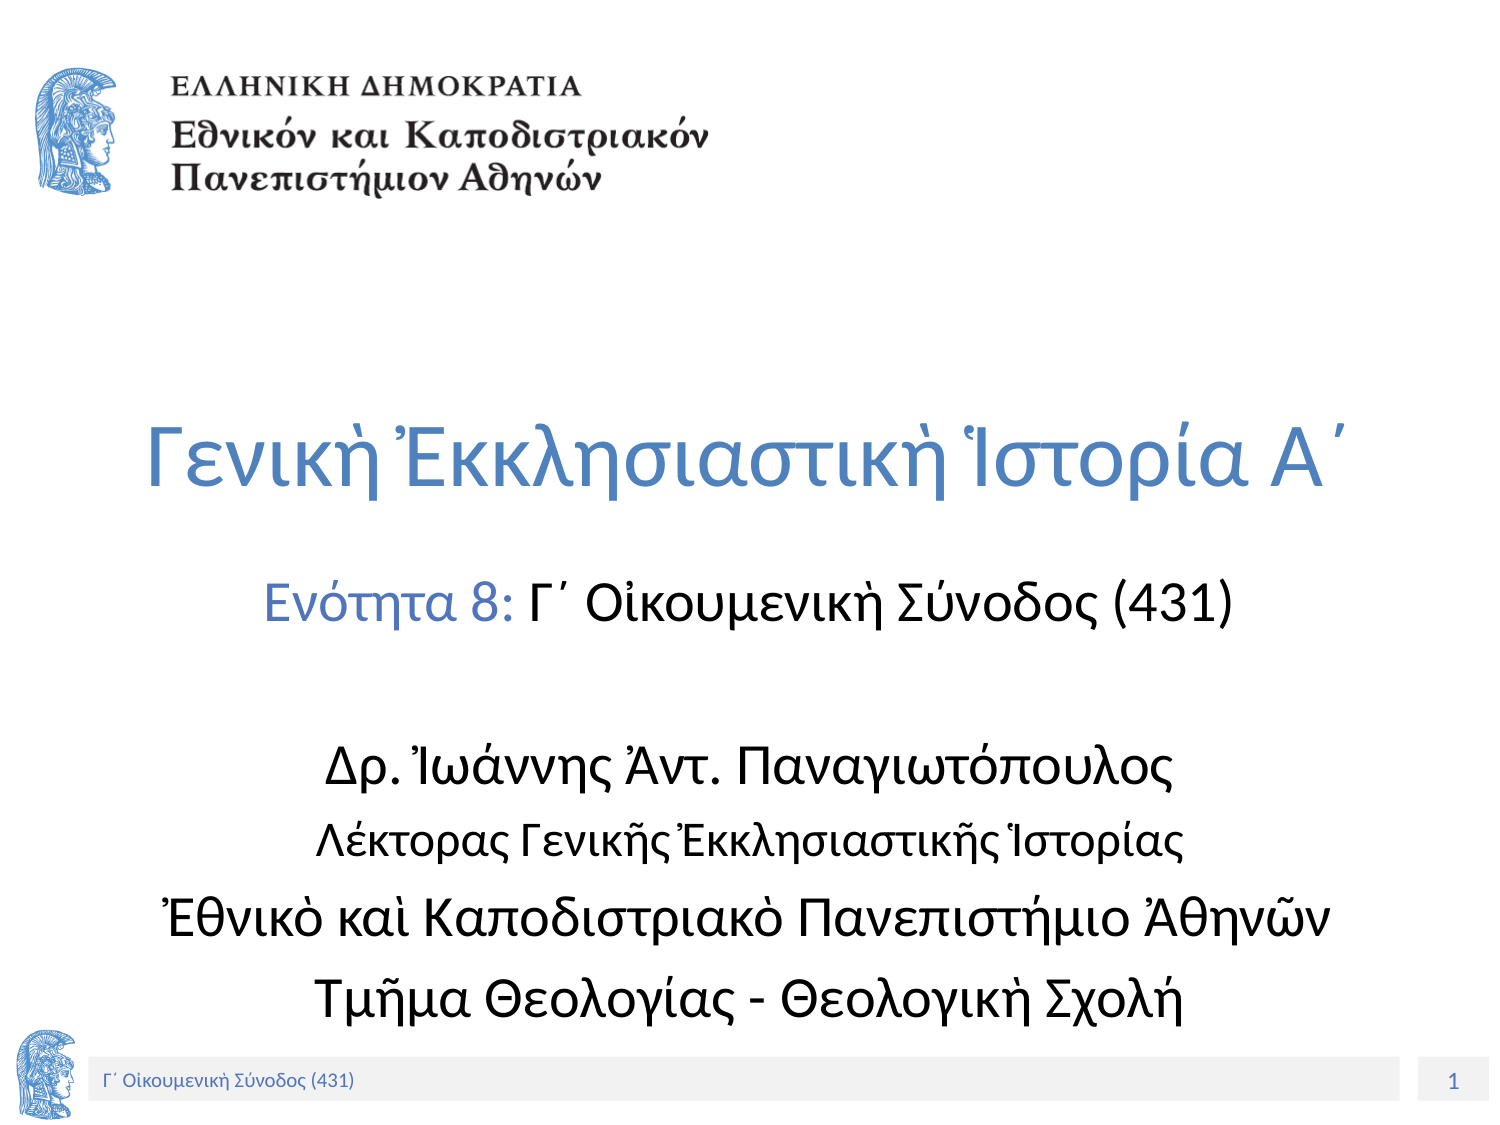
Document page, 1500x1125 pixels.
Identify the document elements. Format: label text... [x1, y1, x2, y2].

title Γενικὴ Ἐκκλησιαστικὴ Ἱστορία Α´ [112, 329, 1388, 555]
picture [9, 1026, 81, 1120]
subtitle Ενότητα 8: Γ´ Οἰκουμενικὴ Σύνοδος (431) Δρ. Ἰωάννης Ἀντ. Παναγιωτόπουλος Λέκτορας Γενικῆς Ἐκκλησιαστικῆς Ἱστορίας Ἐθνικὸ καὶ Καποδιστριακὸ Πανεπιστήμιο Ἀθηνῶν Τμῆμα Θεολογίας - Θεολογικὴ Σχολή [112, 555, 1388, 752]
picture [29, 66, 711, 201]
